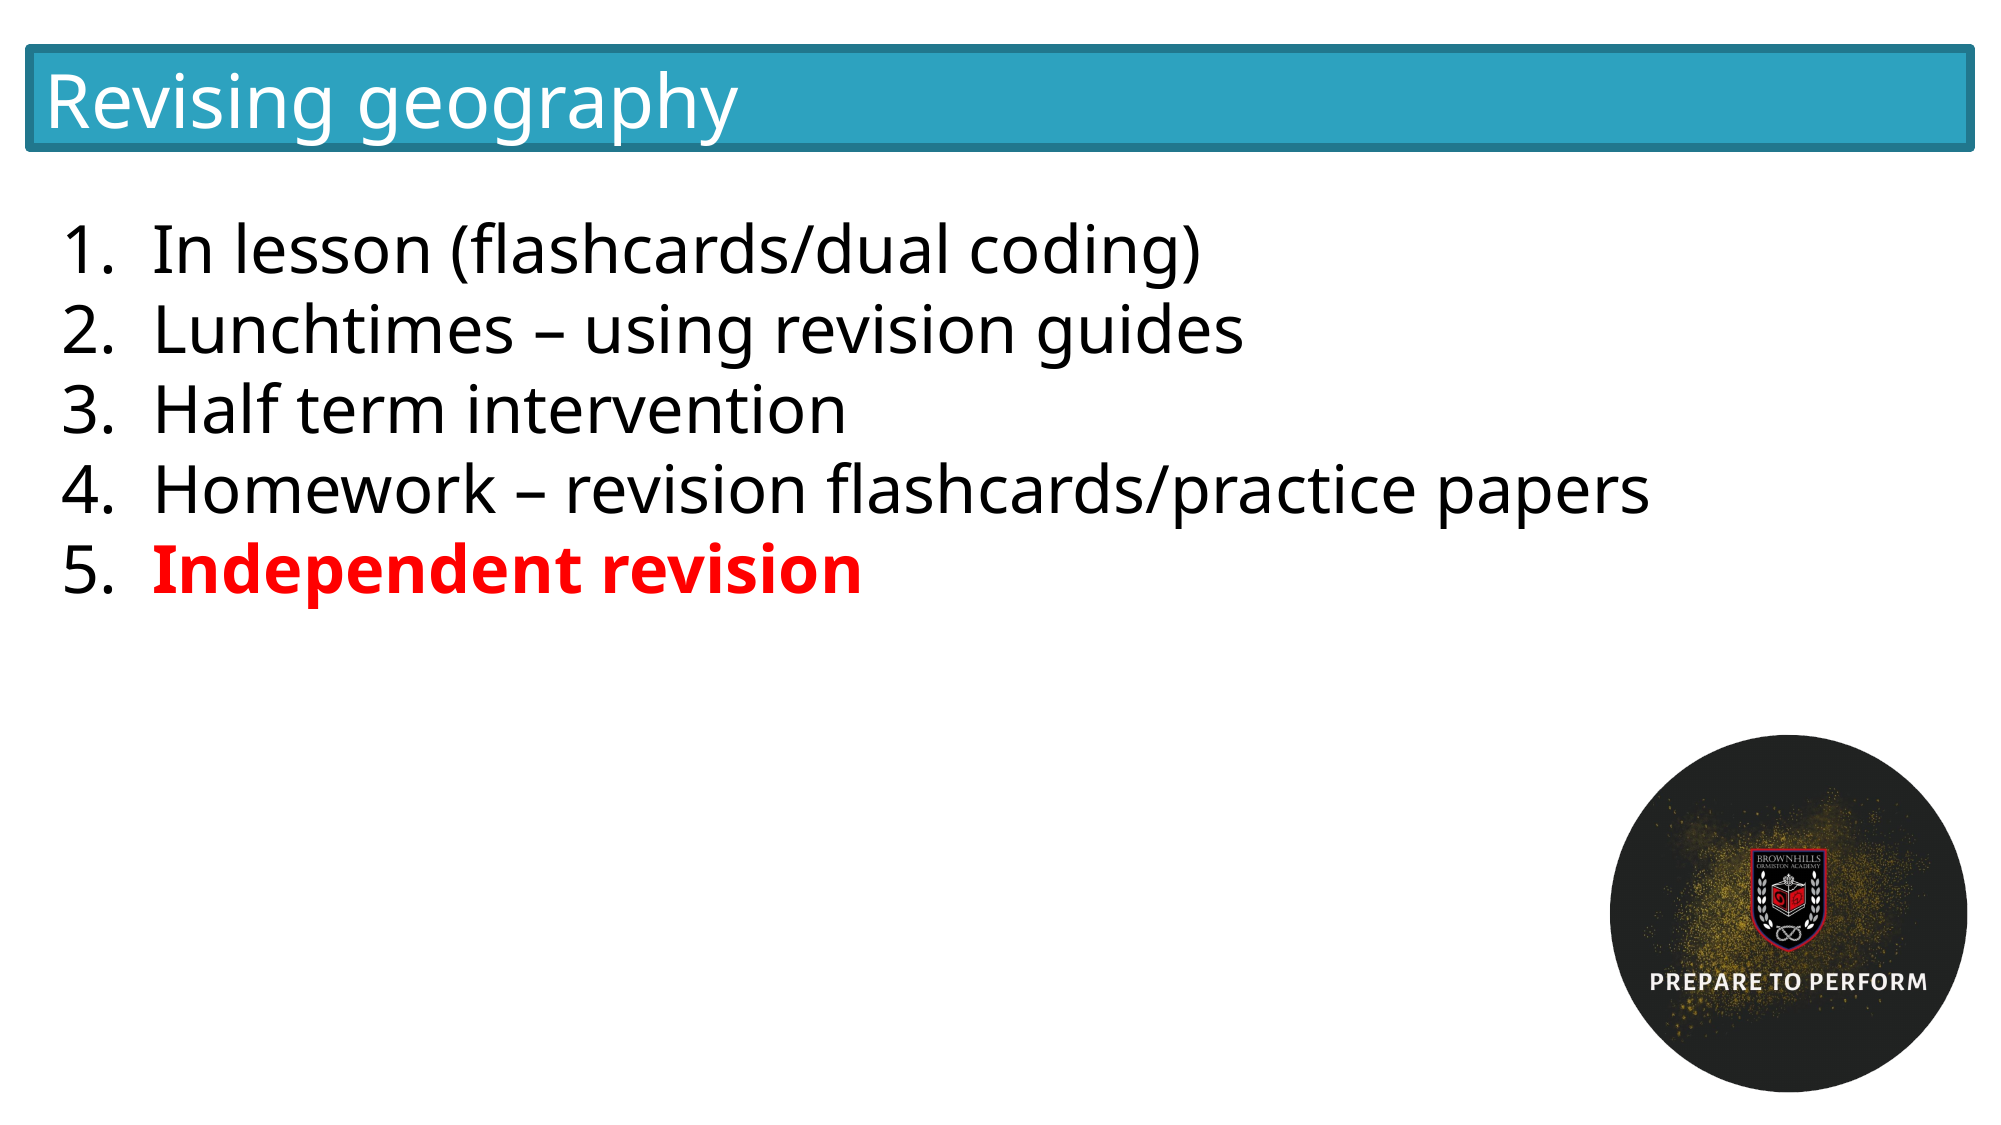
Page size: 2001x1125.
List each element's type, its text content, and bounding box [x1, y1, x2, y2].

picture [1577, 702, 2000, 1125]
text_box In lesson (flashcards/dual coding) Lunchtimes – using revision guides Half term intervention Homework – revision flashcards/practice papers Independent revision [46, 199, 1941, 614]
text_box Revising geography [25, 44, 1975, 152]
